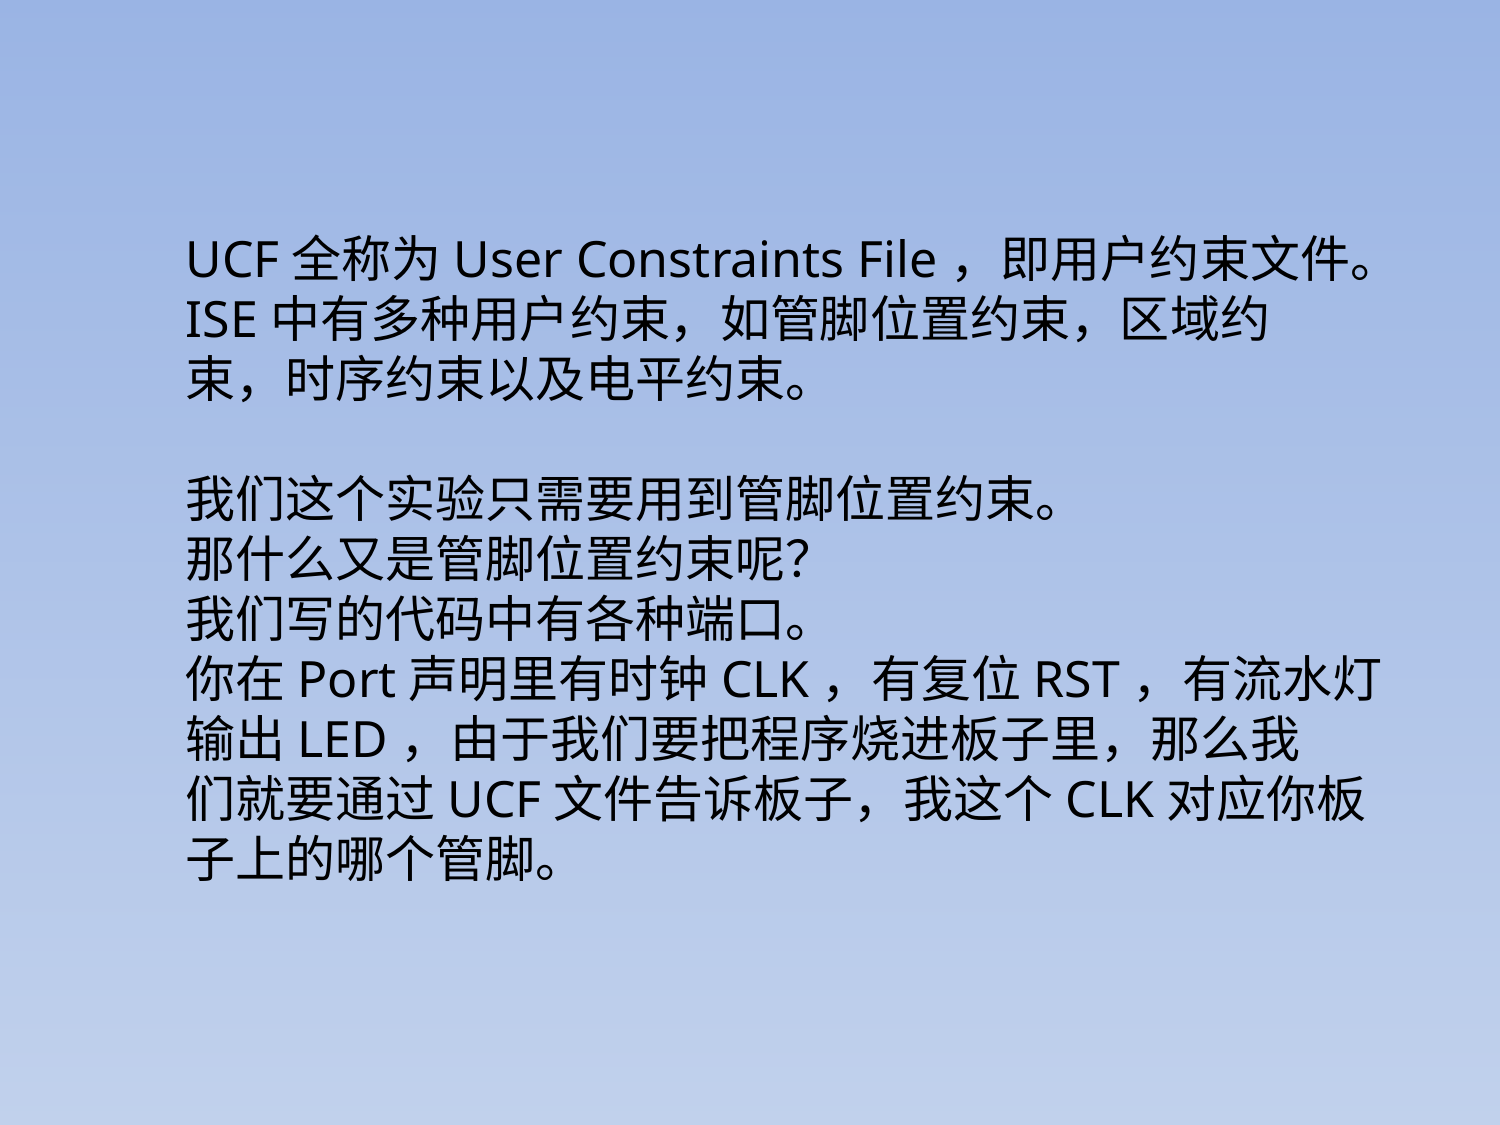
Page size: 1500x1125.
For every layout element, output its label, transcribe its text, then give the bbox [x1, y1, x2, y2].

text_box UCF全称为User Constraints File，即用户约束文件。 ISE中有多种用户约束，如管脚位置约束，区域约 束，时序约束以及电平约束。 我们这个实验只需要用到管脚位置约束。 那什么又是管脚位置约束呢？ 我们写的代码中有各种端口。 你在Port声明里有时钟CLK，有复位RST，有流水灯 输出LED，由于我们要把程序烧进板子里，那么我 们就要通过UCF文件告诉板子，我这个CLK对应你板 子上的哪个管脚。 [171, 219, 1415, 895]
